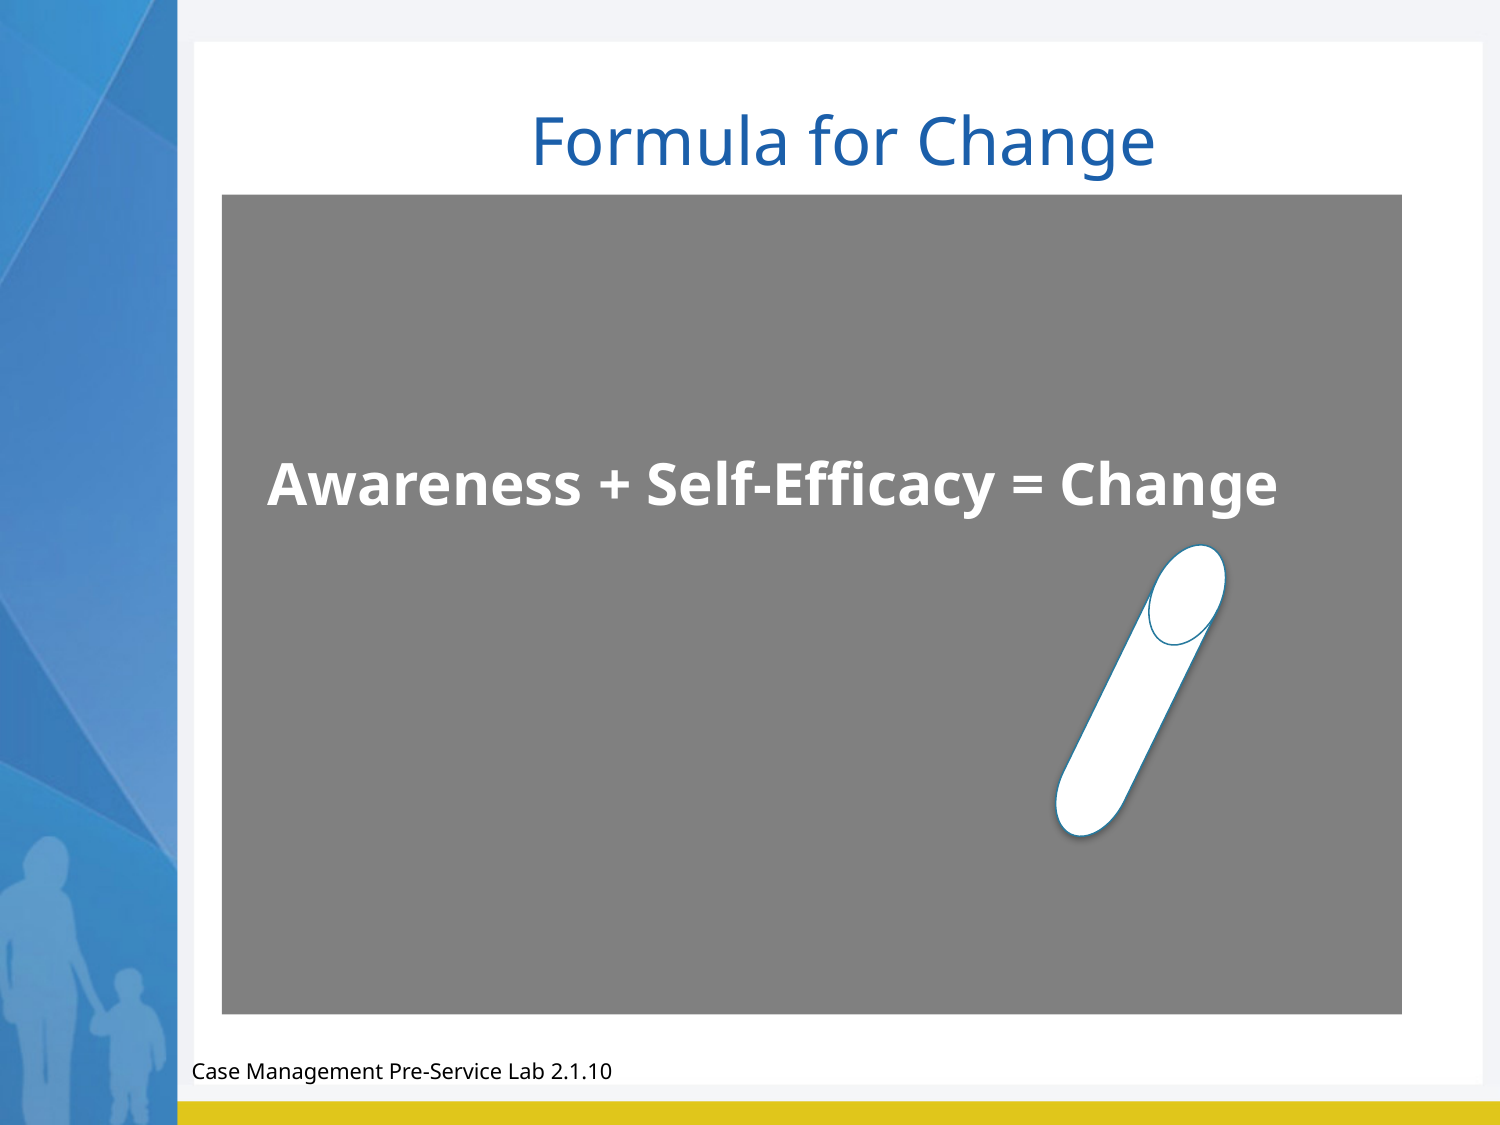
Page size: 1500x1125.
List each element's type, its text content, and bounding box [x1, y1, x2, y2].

title Formula for Change [263, 44, 1426, 233]
text_box Awareness + Self-Efficacy = Change [221, 194, 1402, 1015]
text_box Case Management Pre-Service Lab 2.1.10 [176, 1050, 850, 1100]
picture [0, 0, 1500, 1125]
text_box [1054, 544, 1227, 838]
